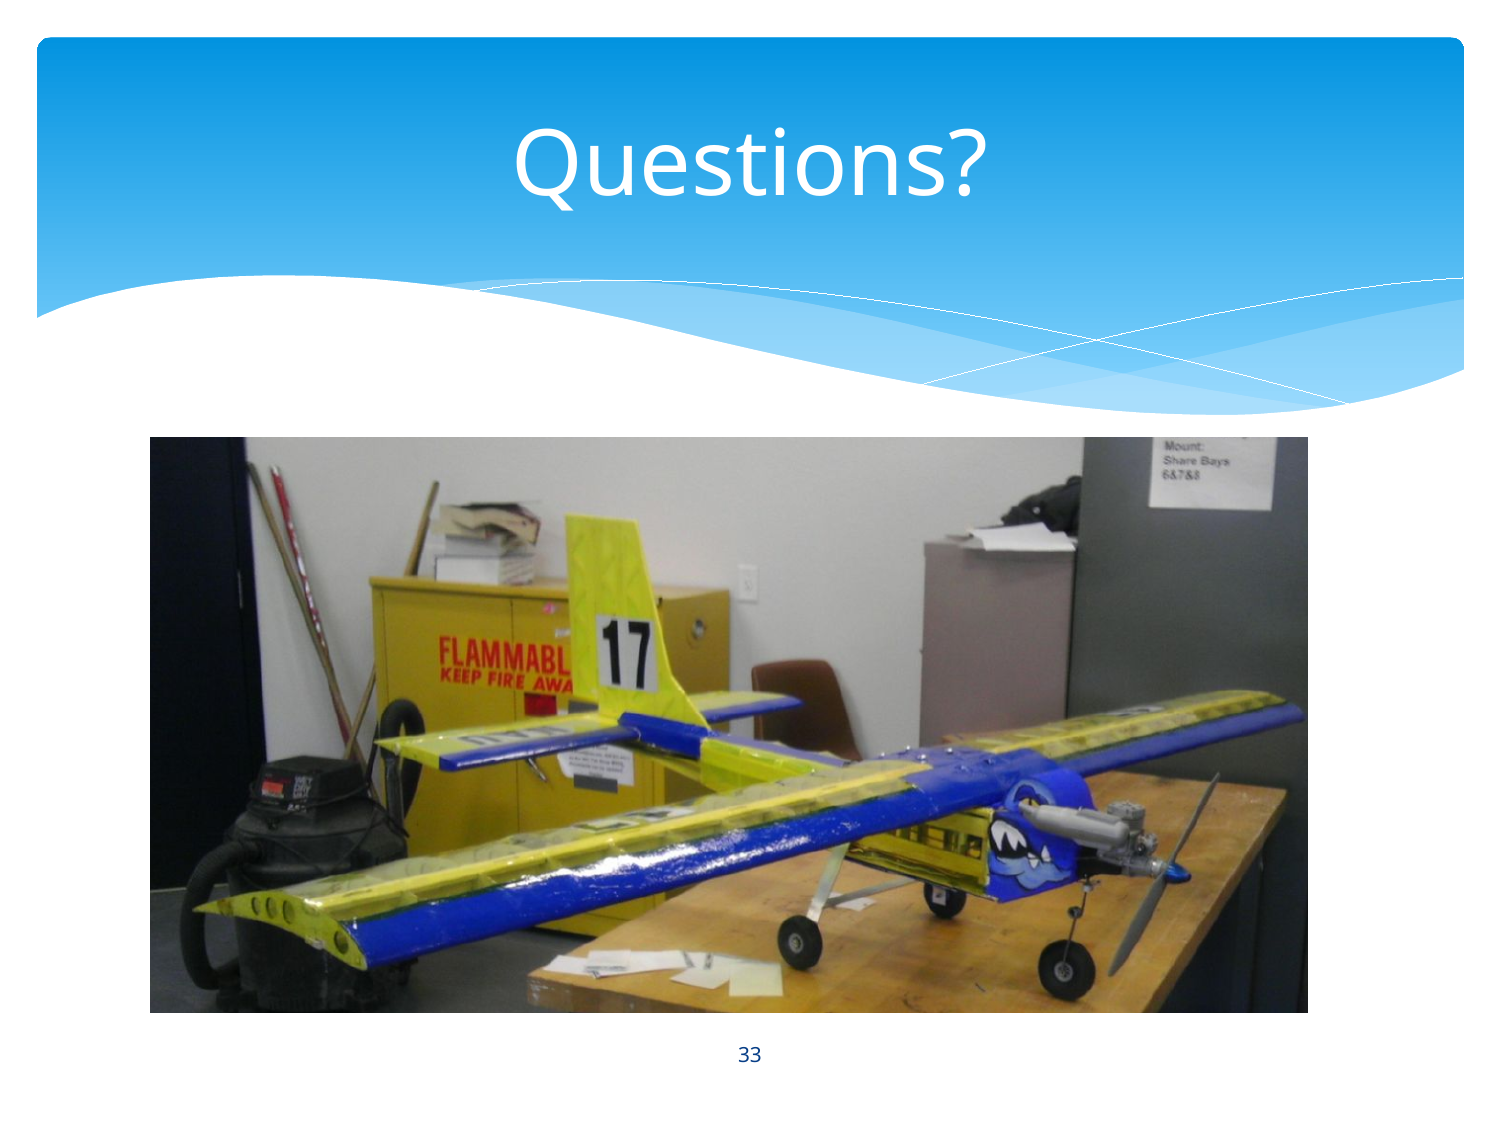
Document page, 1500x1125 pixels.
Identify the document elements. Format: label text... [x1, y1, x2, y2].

picture [149, 437, 1308, 1013]
slide_number 33 [654, 1025, 846, 1086]
title Questions? [75, 55, 1425, 261]
